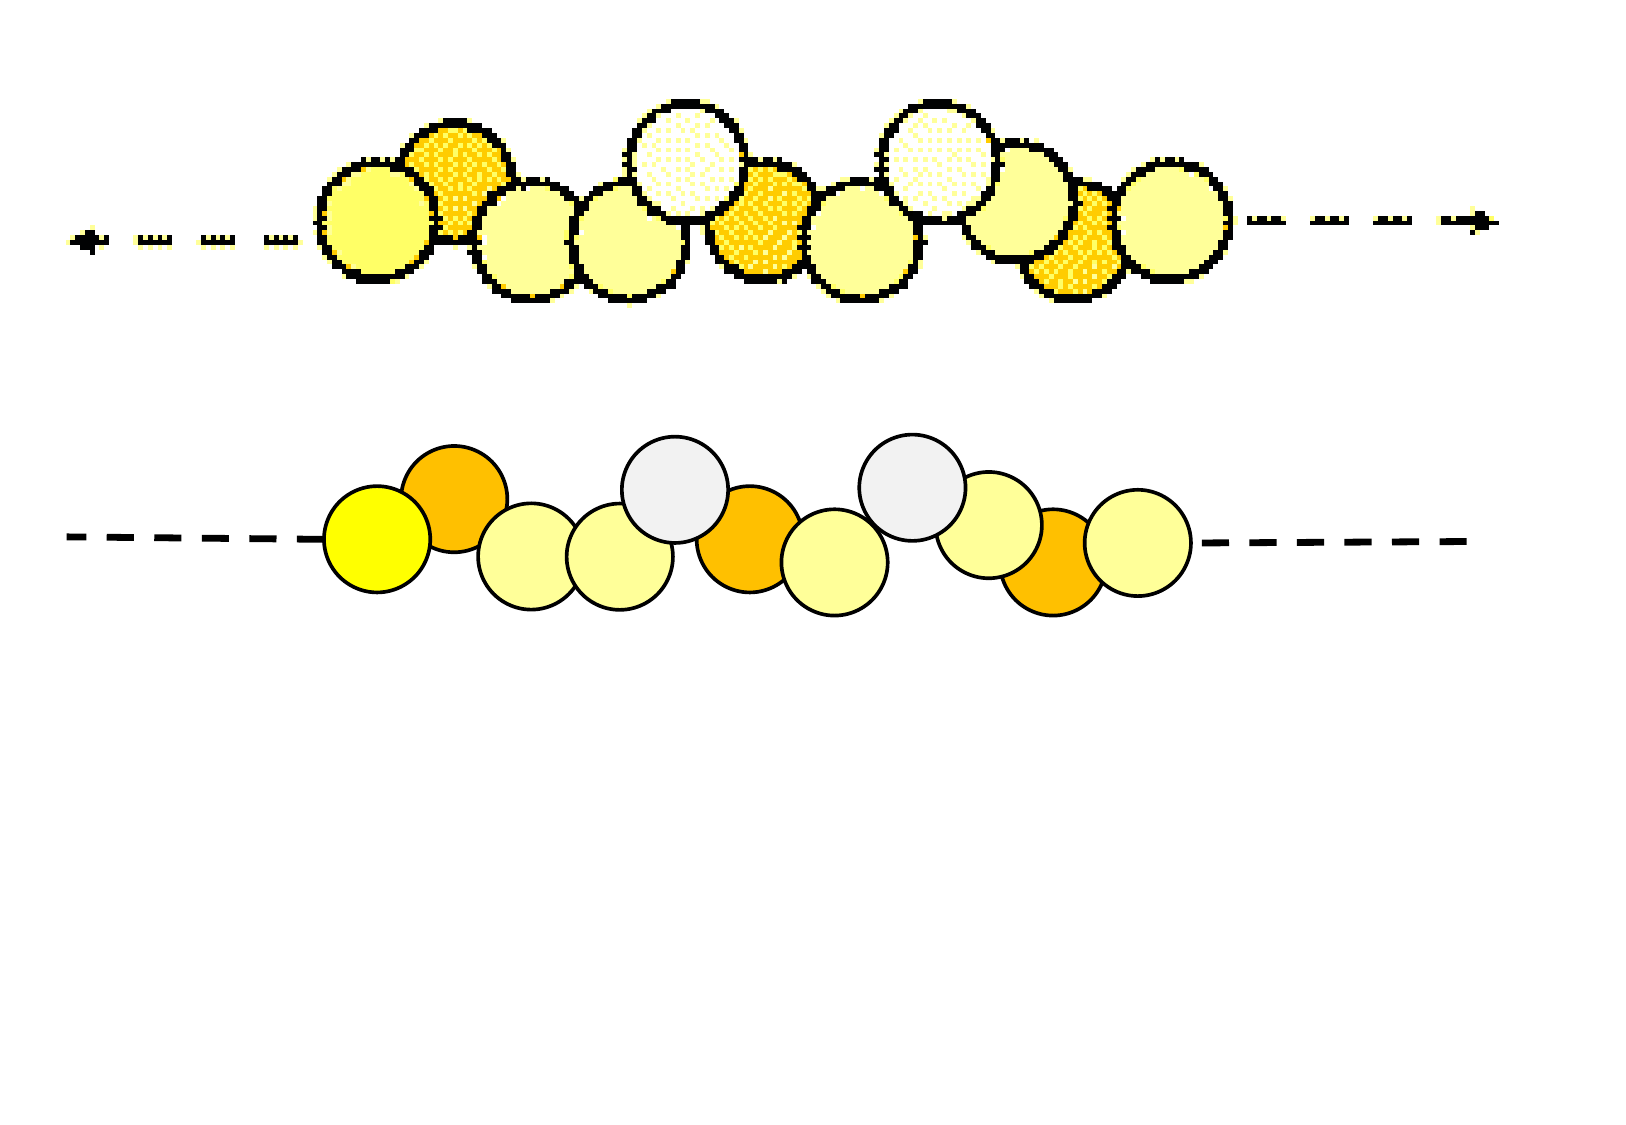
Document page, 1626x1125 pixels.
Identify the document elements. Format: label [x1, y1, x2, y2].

text_box [1001, 508, 1103, 617]
text_box [323, 485, 432, 594]
text_box [858, 433, 967, 542]
text_box [695, 485, 801, 594]
text_box [1083, 488, 1192, 598]
text_box [780, 508, 889, 617]
text_box [477, 502, 575, 611]
text_box [620, 435, 730, 544]
picture [66, 75, 1519, 372]
text_box [400, 444, 509, 554]
text_box [565, 502, 674, 611]
text_box [66, 536, 324, 540]
text_box [935, 470, 1043, 580]
